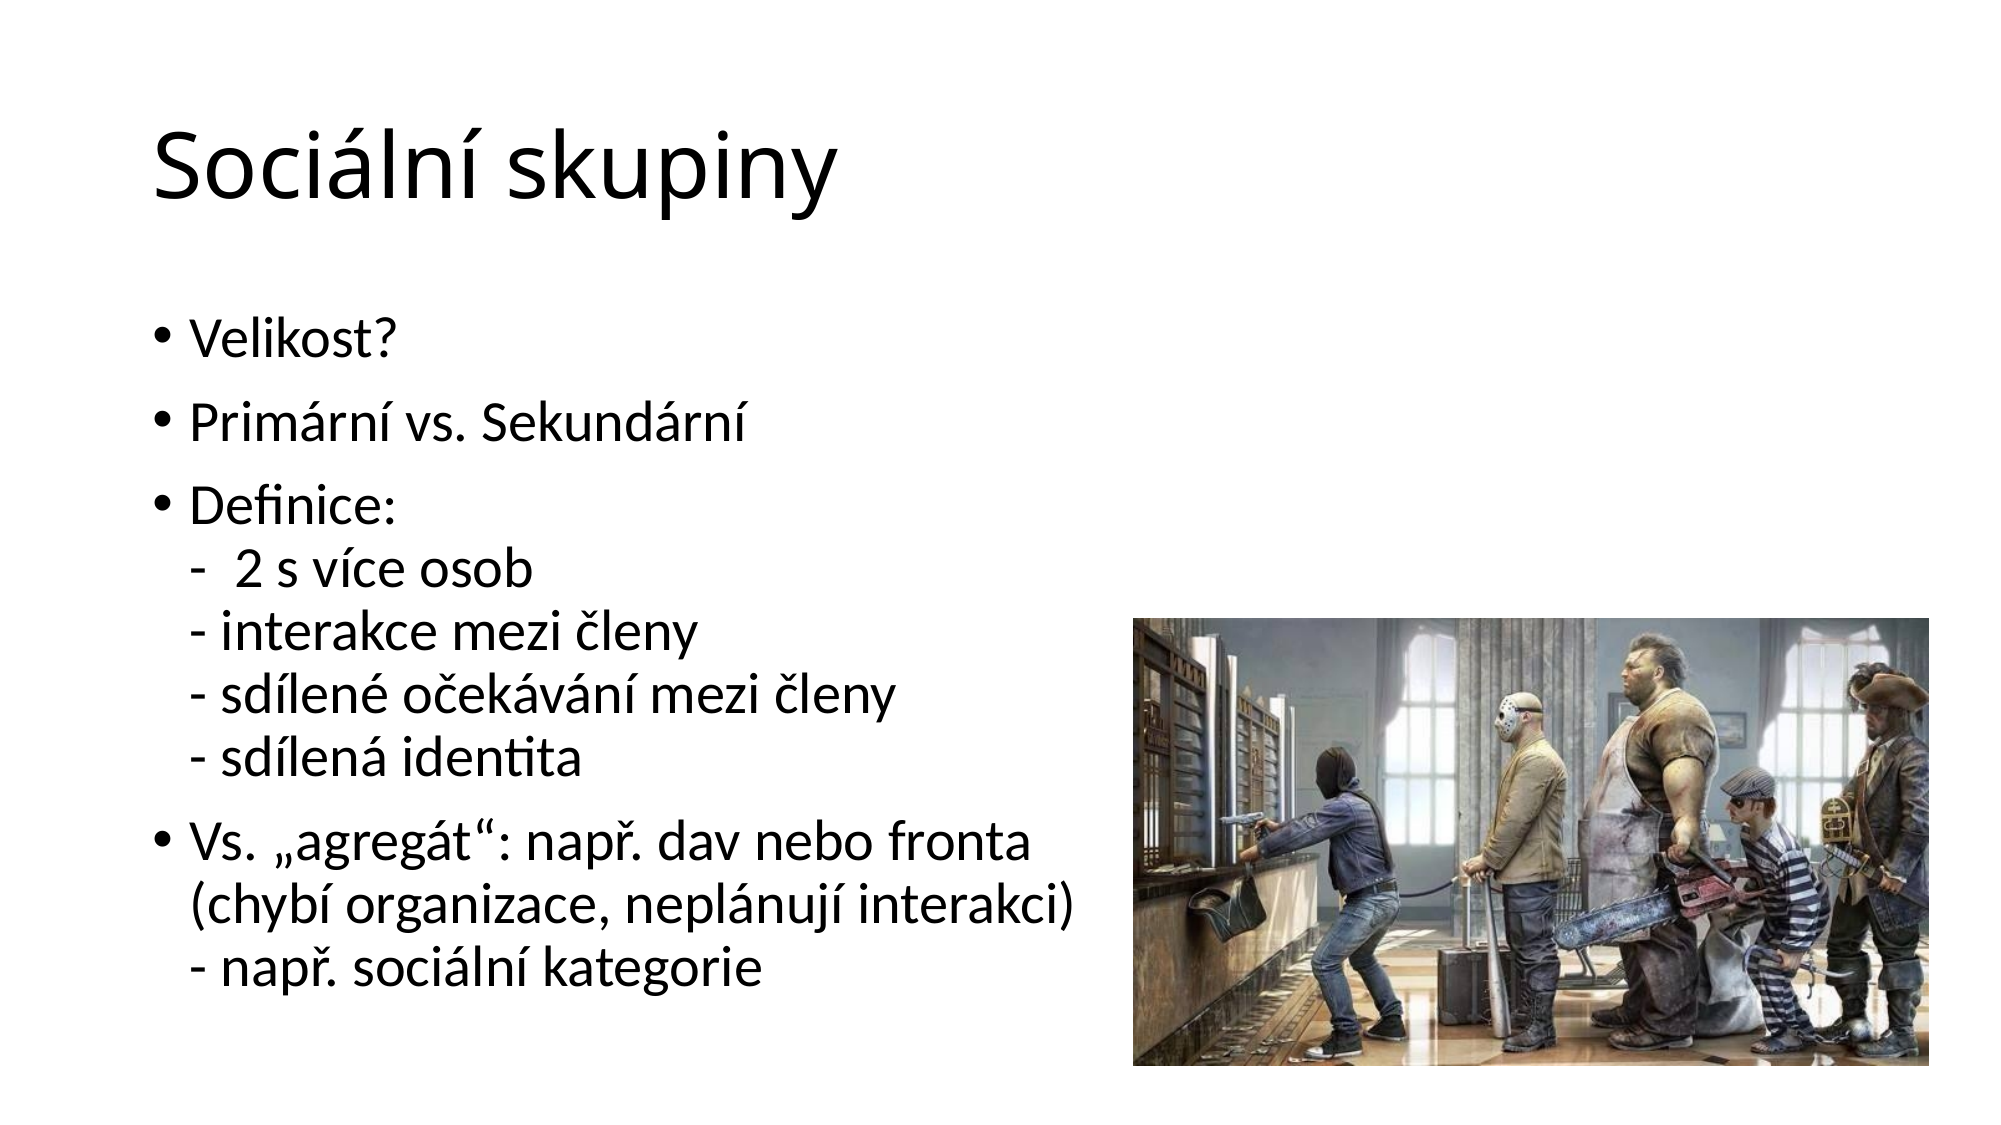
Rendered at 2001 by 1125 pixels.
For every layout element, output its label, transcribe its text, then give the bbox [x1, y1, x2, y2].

picture [1133, 618, 1929, 1066]
list Velikost? Primární vs. Sekundární Definice: - 2 s více osob - interakce mezi členy - sdílené očekávání mezi členy - sdílená identita Vs. „agregát“: např. dav nebo fronta (chybí organizace, neplánují interakci) - např. sociální kategorie [137, 299, 1863, 1014]
title Sociální skupiny [137, 59, 1863, 278]
